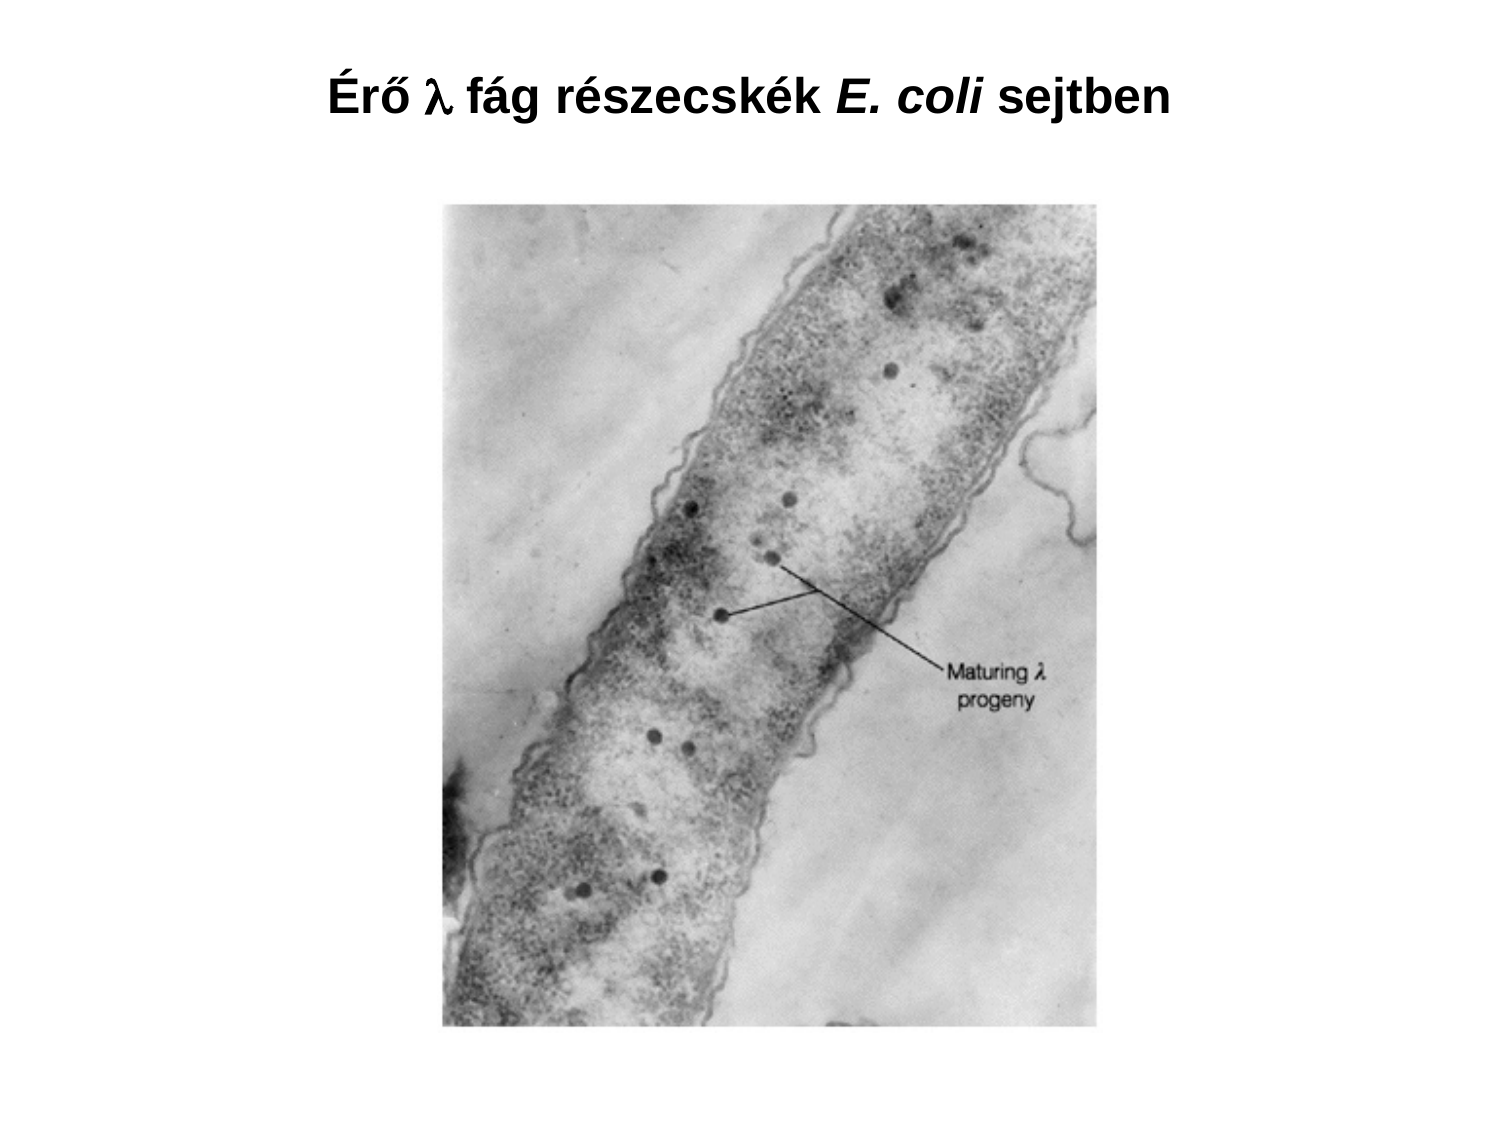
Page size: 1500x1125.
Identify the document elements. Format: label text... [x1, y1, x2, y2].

picture [437, 199, 1104, 1033]
title Érő l fág részecskék E. coli sejtben [112, 0, 1388, 188]
